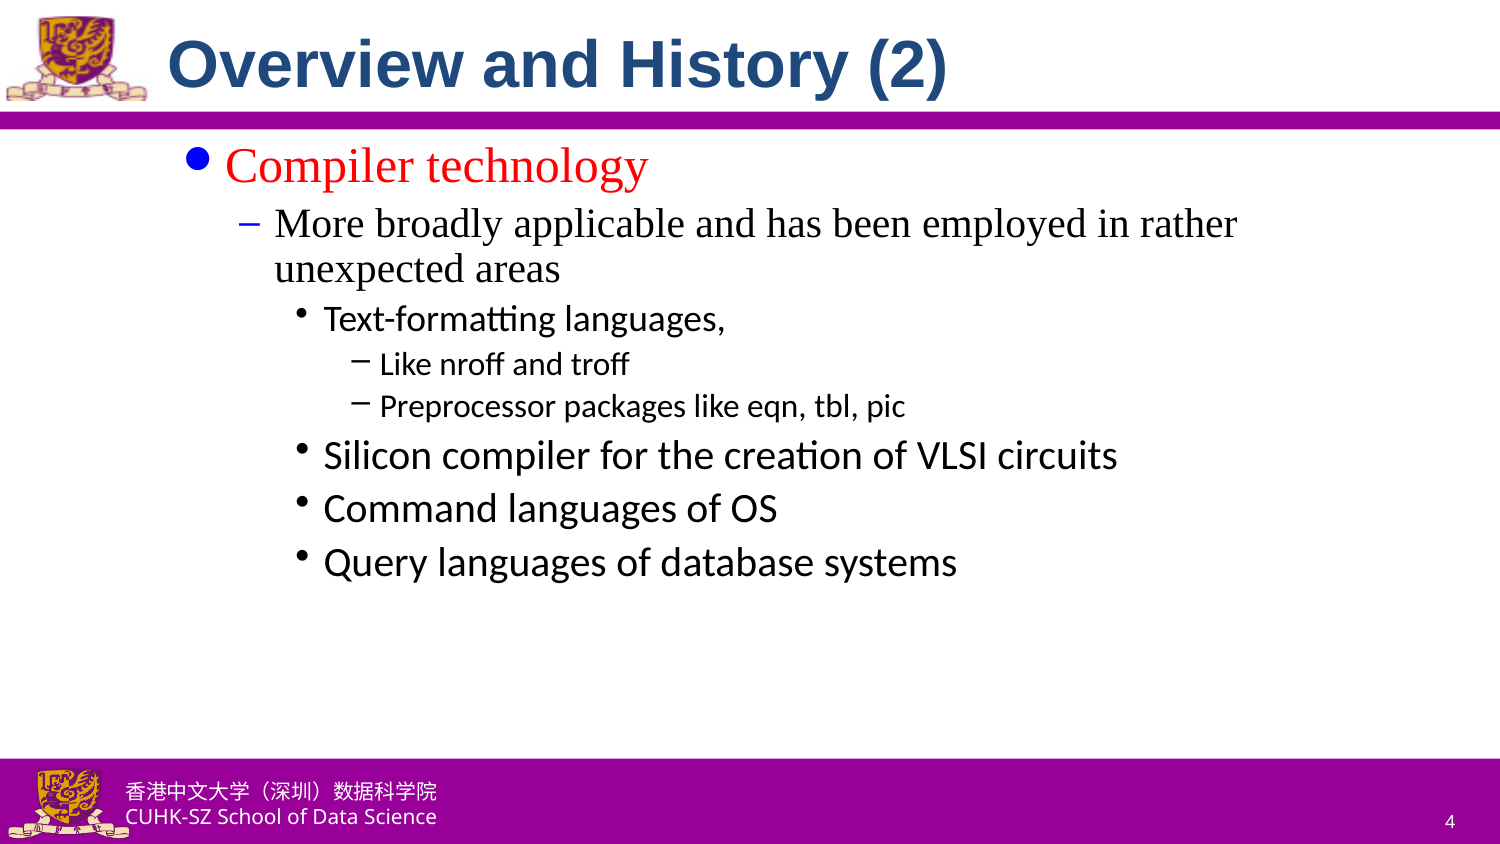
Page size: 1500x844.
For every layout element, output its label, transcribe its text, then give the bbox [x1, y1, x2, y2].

slide_number 4 [1120, 802, 1471, 844]
title Overview and History (2) [152, 17, 1424, 104]
list Compiler technology More broadly applicable and has been employed in rather unexpected areas Text-formatting languages, Like nroff and troff Preprocessor packages like eqn, tbl, pic Silicon compiler for the creation of VLSI circuits Command languages of OS Query languages of database systems [167, 131, 1364, 705]
picture [7, 768, 130, 839]
picture [5, 15, 152, 101]
